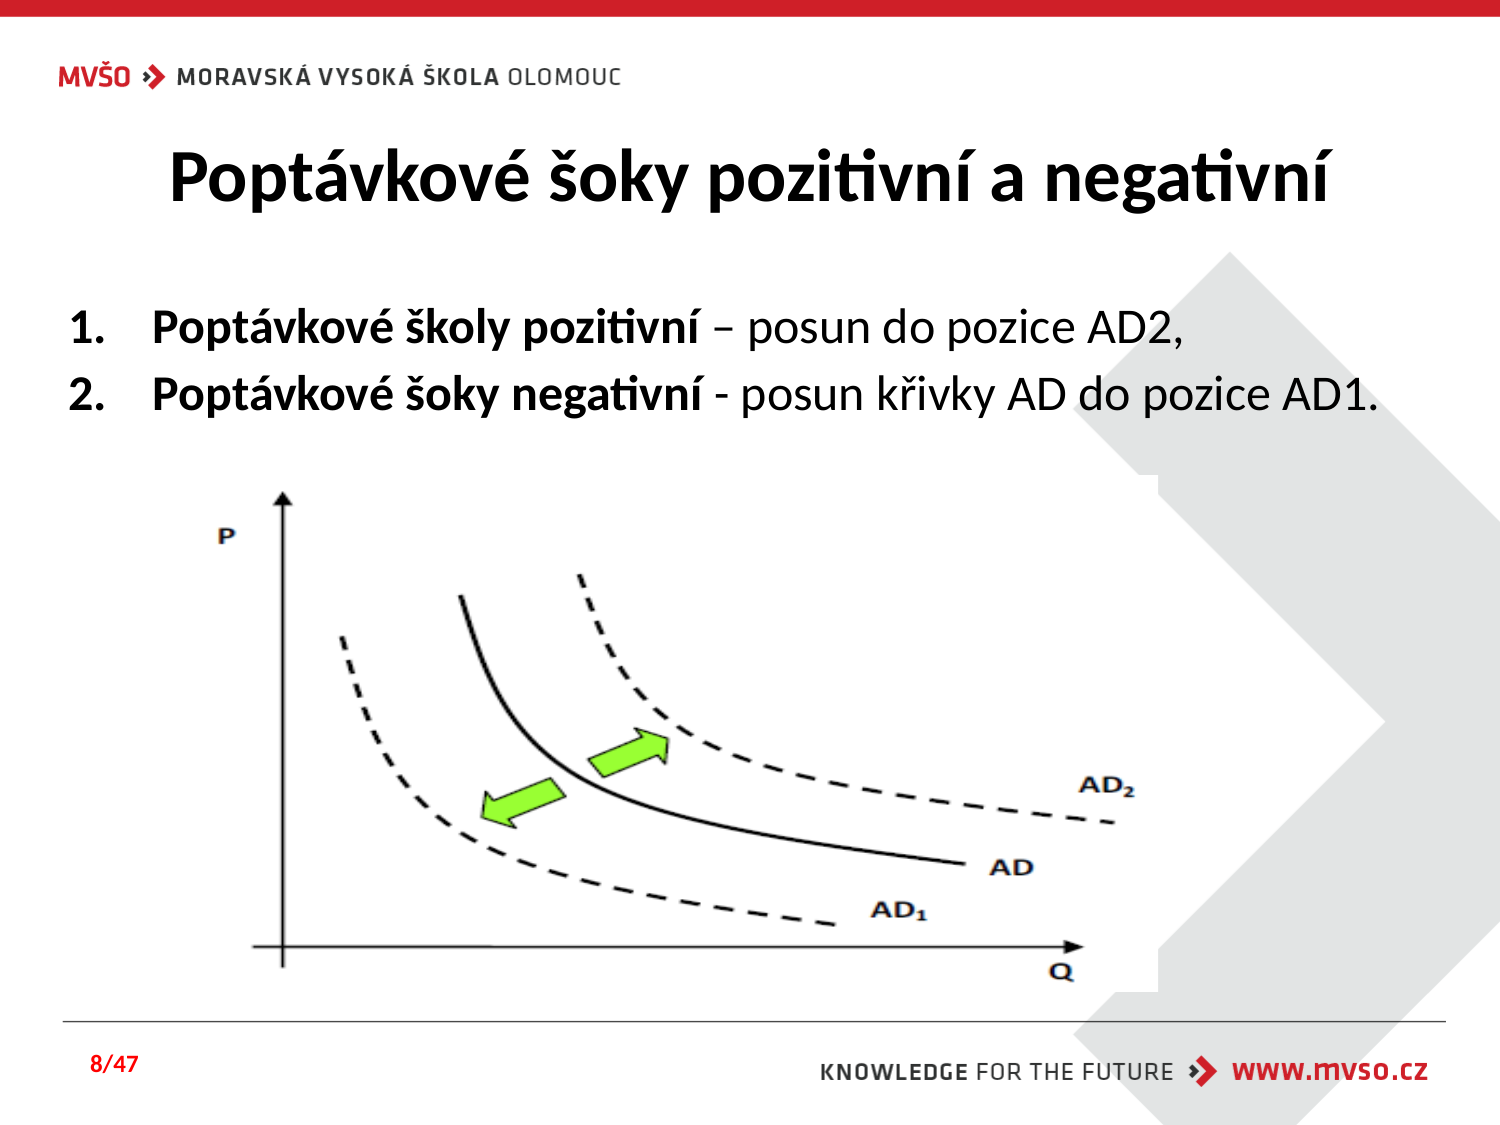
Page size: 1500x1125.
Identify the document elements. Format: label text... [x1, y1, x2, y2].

title Poptávkové šoky pozitivní a negativní [75, 77, 1425, 266]
list Poptávkové školy pozitivní – posun do pozice AD2, Poptávkové šoky negativní - posun křivky AD do pozice AD1. [34, 285, 1453, 1008]
text_box 8/47 [74, 1040, 213, 1085]
picture [0, 0, 1500, 1125]
